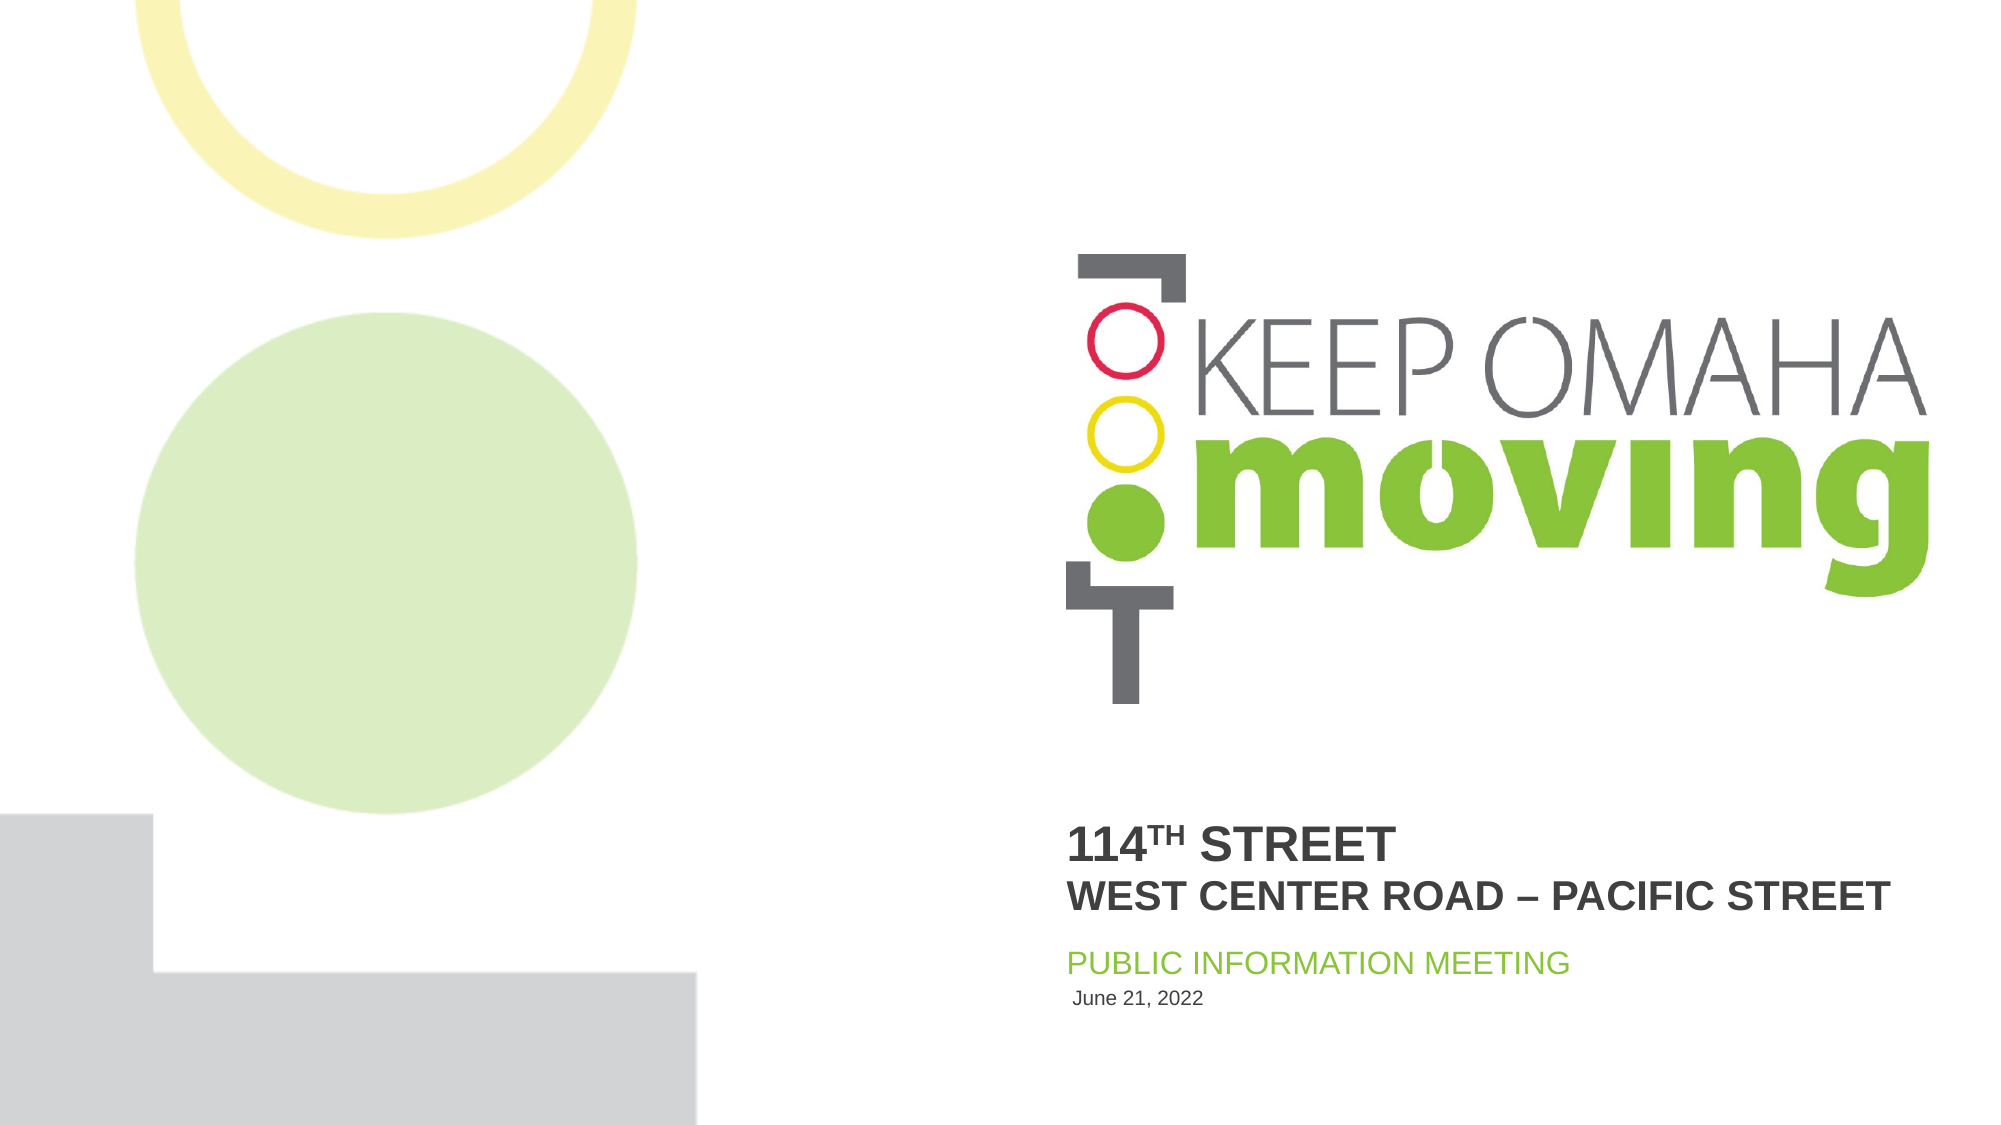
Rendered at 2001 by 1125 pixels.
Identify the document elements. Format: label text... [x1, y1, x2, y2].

picture [0, 0, 775, 1125]
list June 21, 2022 [1066, 984, 1950, 1023]
picture [1066, 254, 1929, 704]
subtitle Public information meeting [1066, 942, 1950, 981]
title 114th street west center road – pacific street [1066, 816, 1950, 926]
